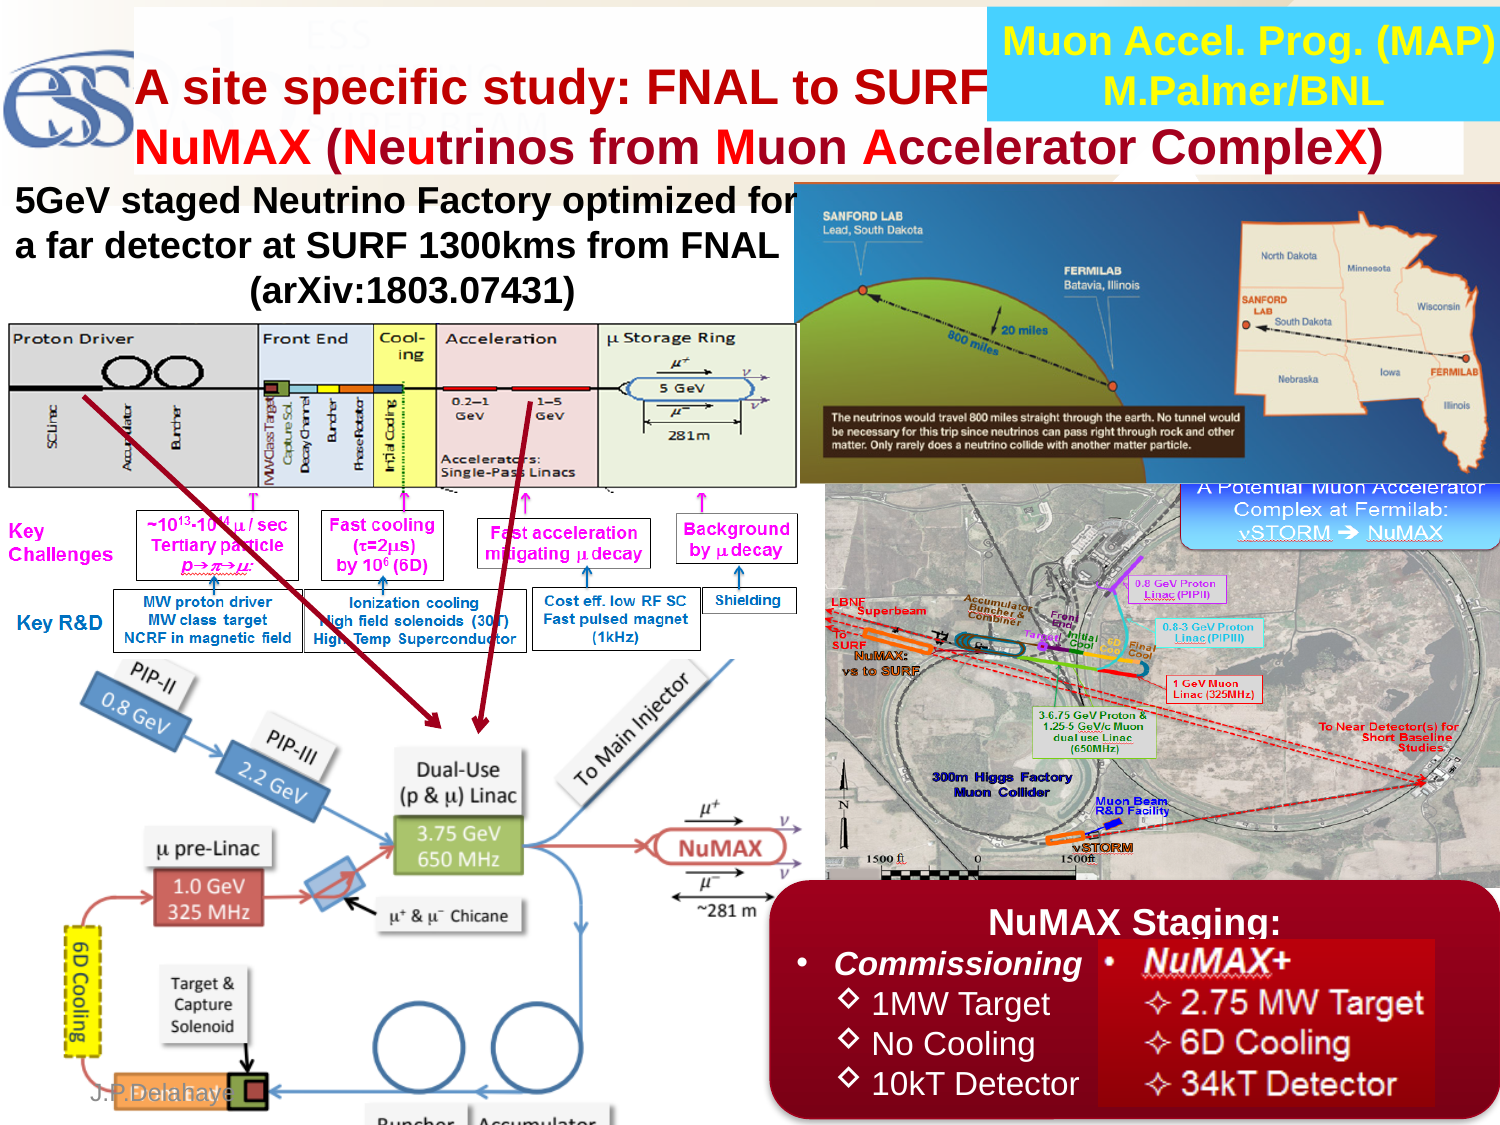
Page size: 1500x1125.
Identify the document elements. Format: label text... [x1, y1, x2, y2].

text_box Muon Accel. Prog. (MAP) M.Palmer/BNL [987, 6, 1500, 122]
picture [2, 122, 1500, 1125]
text_box NuMAX Staging: Commissioning 1MW Target No Cooling 10kT Detector [865, 897, 1500, 1120]
picture [1098, 938, 1436, 1107]
picture [0, 0, 1500, 168]
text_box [477, 401, 531, 735]
footer APS Spring 2021 (20-04-2021) [865, 1065, 1241, 1125]
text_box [83, 395, 442, 730]
text_box 5GeV staged Neutrino Factory optimized for a far detector at SURF 1300kms from FNAL (arXiv:1803.07431) [0, 168, 825, 318]
title A site specific study: FNAL to SURF NuMAX (Neutrinos from Muon Accelerator CompleX) [133, 6, 1464, 175]
